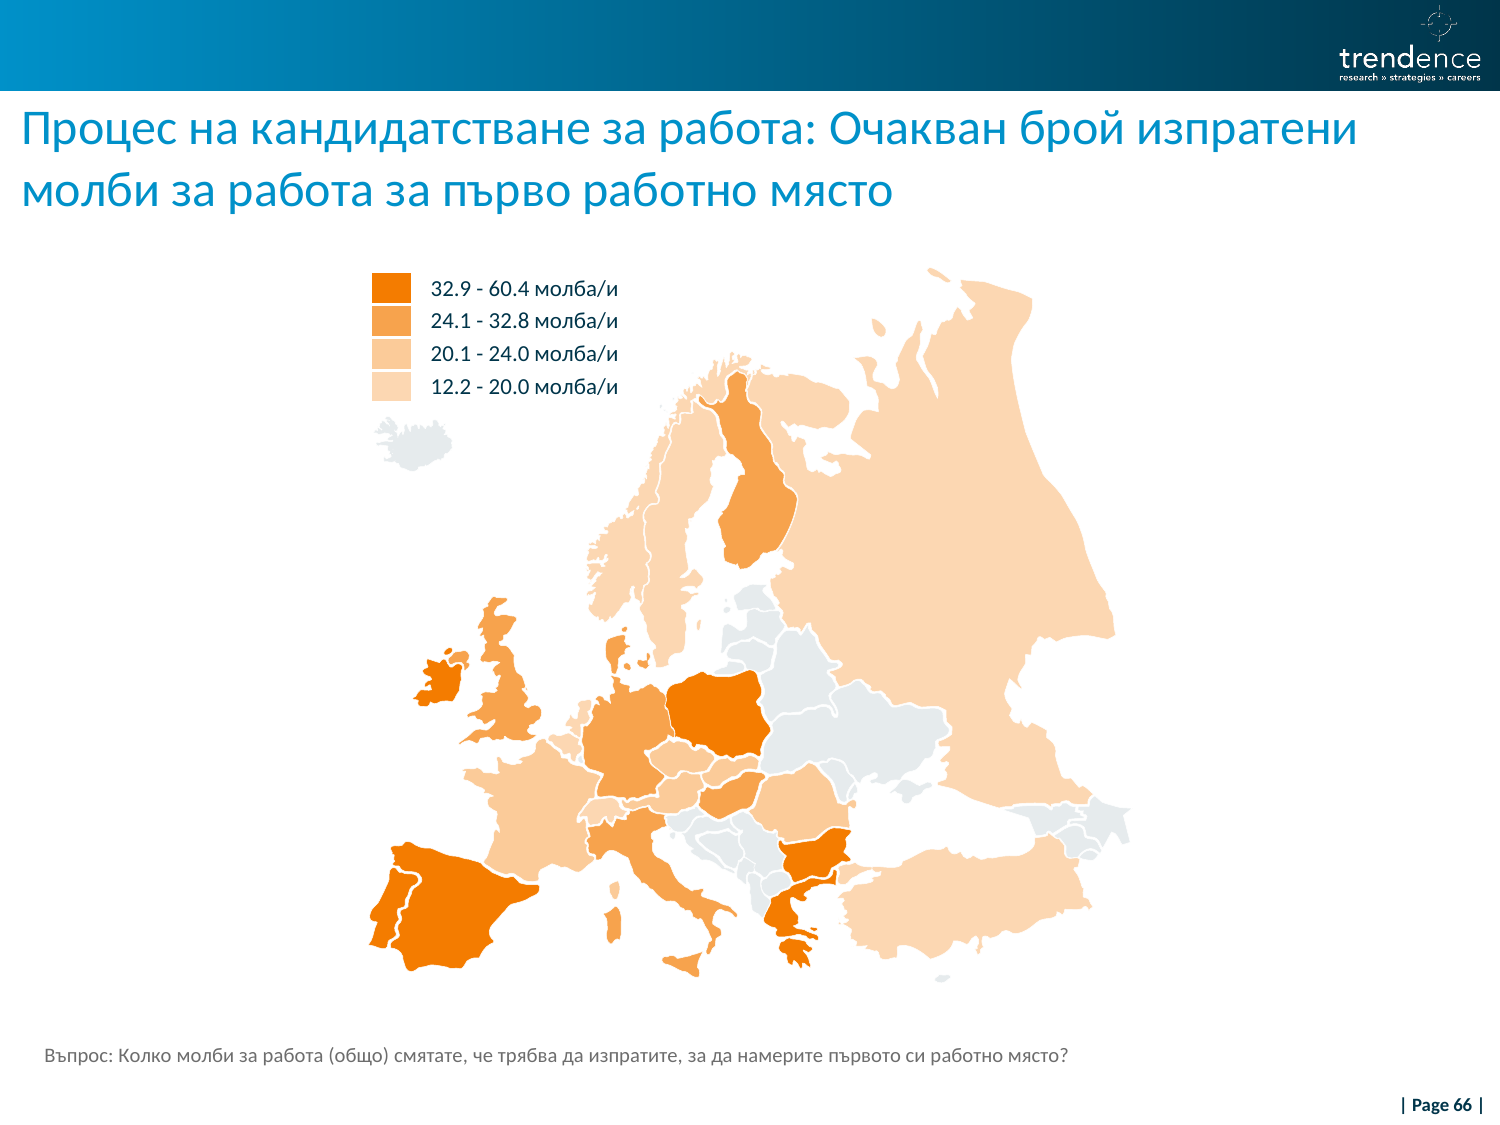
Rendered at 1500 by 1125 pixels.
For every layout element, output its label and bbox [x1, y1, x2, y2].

picture [1408, 45, 1412, 67]
picture [1364, 54, 1377, 64]
picture [1398, 54, 1408, 67]
picture [29, 1034, 1488, 1125]
picture [5, 92, 1500, 237]
picture [1354, 54, 1358, 67]
picture [1387, 54, 1394, 67]
picture [367, 266, 1133, 984]
picture [1340, 50, 1349, 67]
